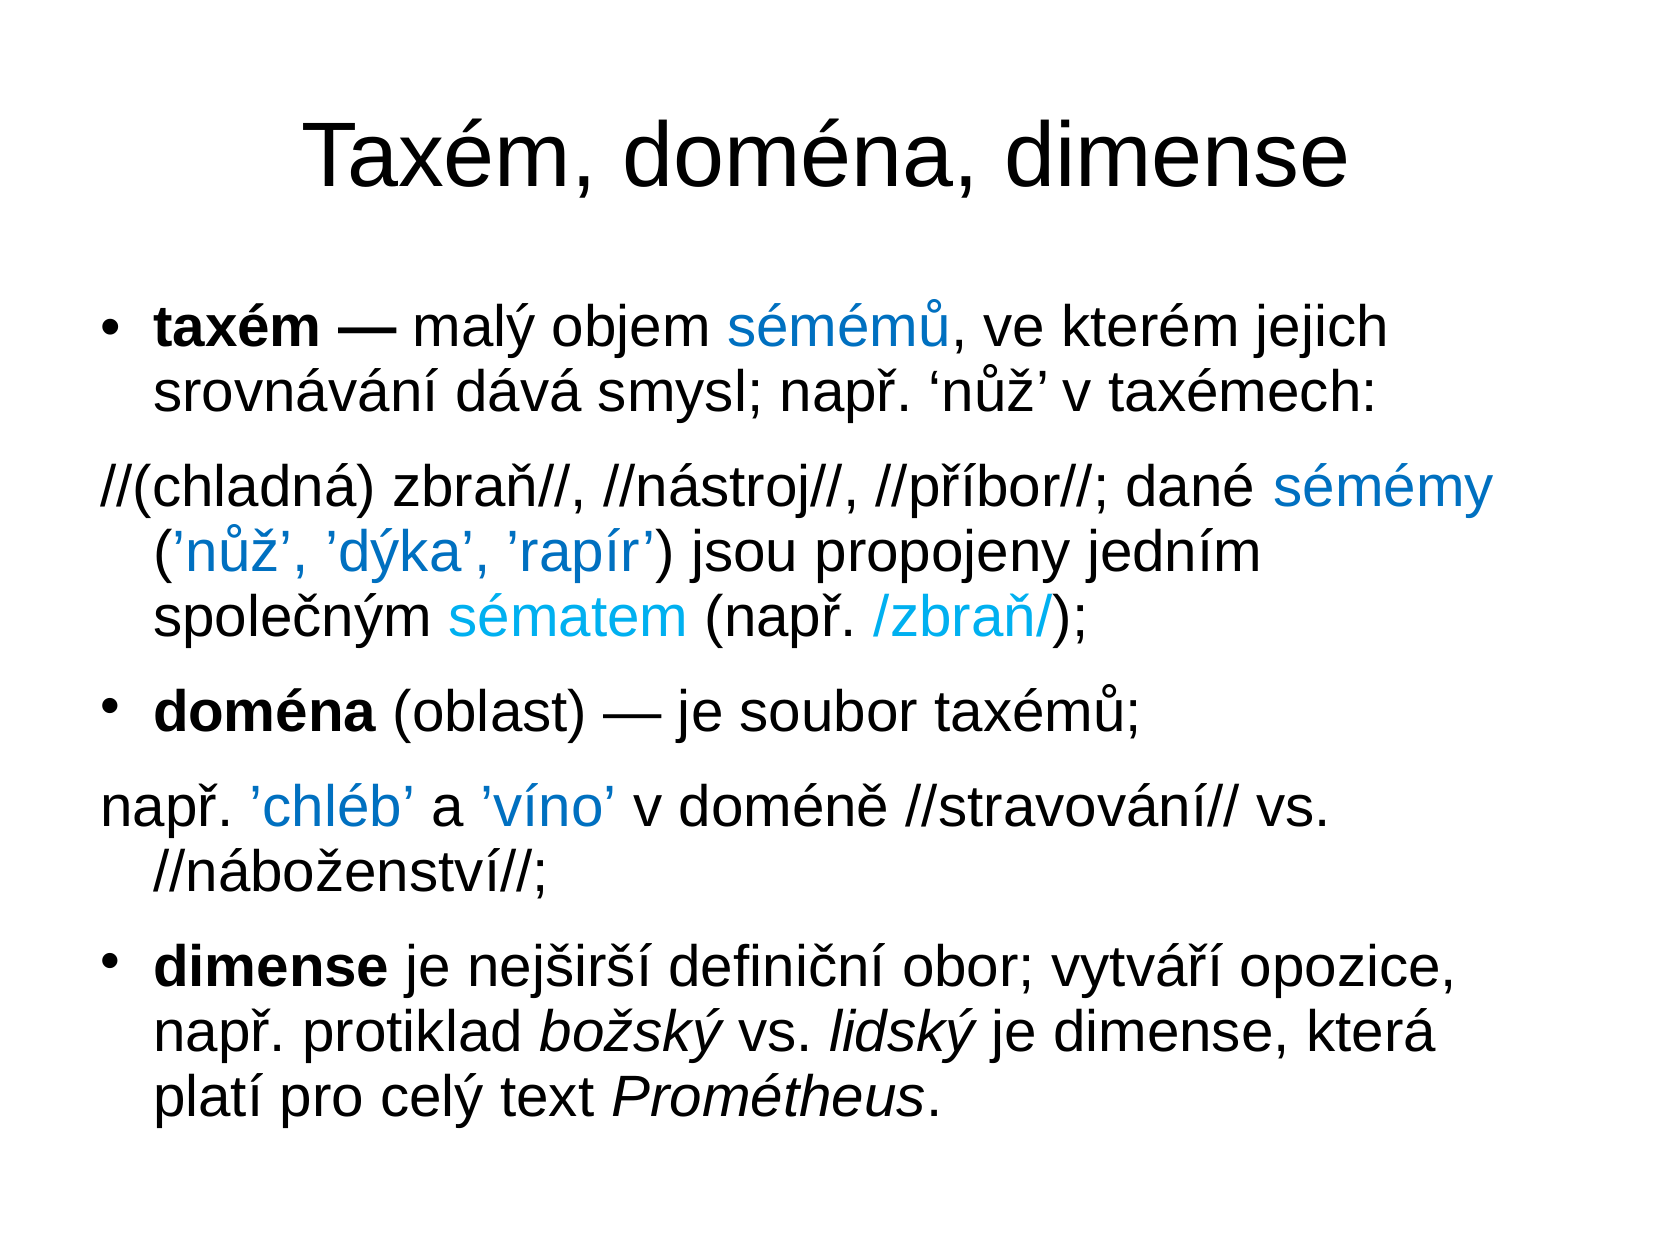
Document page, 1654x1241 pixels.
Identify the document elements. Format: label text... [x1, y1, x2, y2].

list • taxém — malý objem sémémů, ve kterém jejich srovnávání dává smysl; např. ‘nůž’ v taxémech: //(chladná) zbraň//, //nástroj//, //příbor//; dané sémémy (’nůž’, ’dýka’, ’rapír’) jsou propojeny jedním společným sématem (např. /zbraň/); doména (oblast) — je soubor taxémů; např. ’chléb’ a ’víno’ v doméně //stravování// vs. //náboženství//; dimense je nejširší definiční obor; vytváří opozice, např. protiklad božský vs. lidský je dimense, která platí pro celý text Prométheus. [82, 290, 1538, 1195]
title Taxém, doména, dimense [82, 49, 1571, 257]
